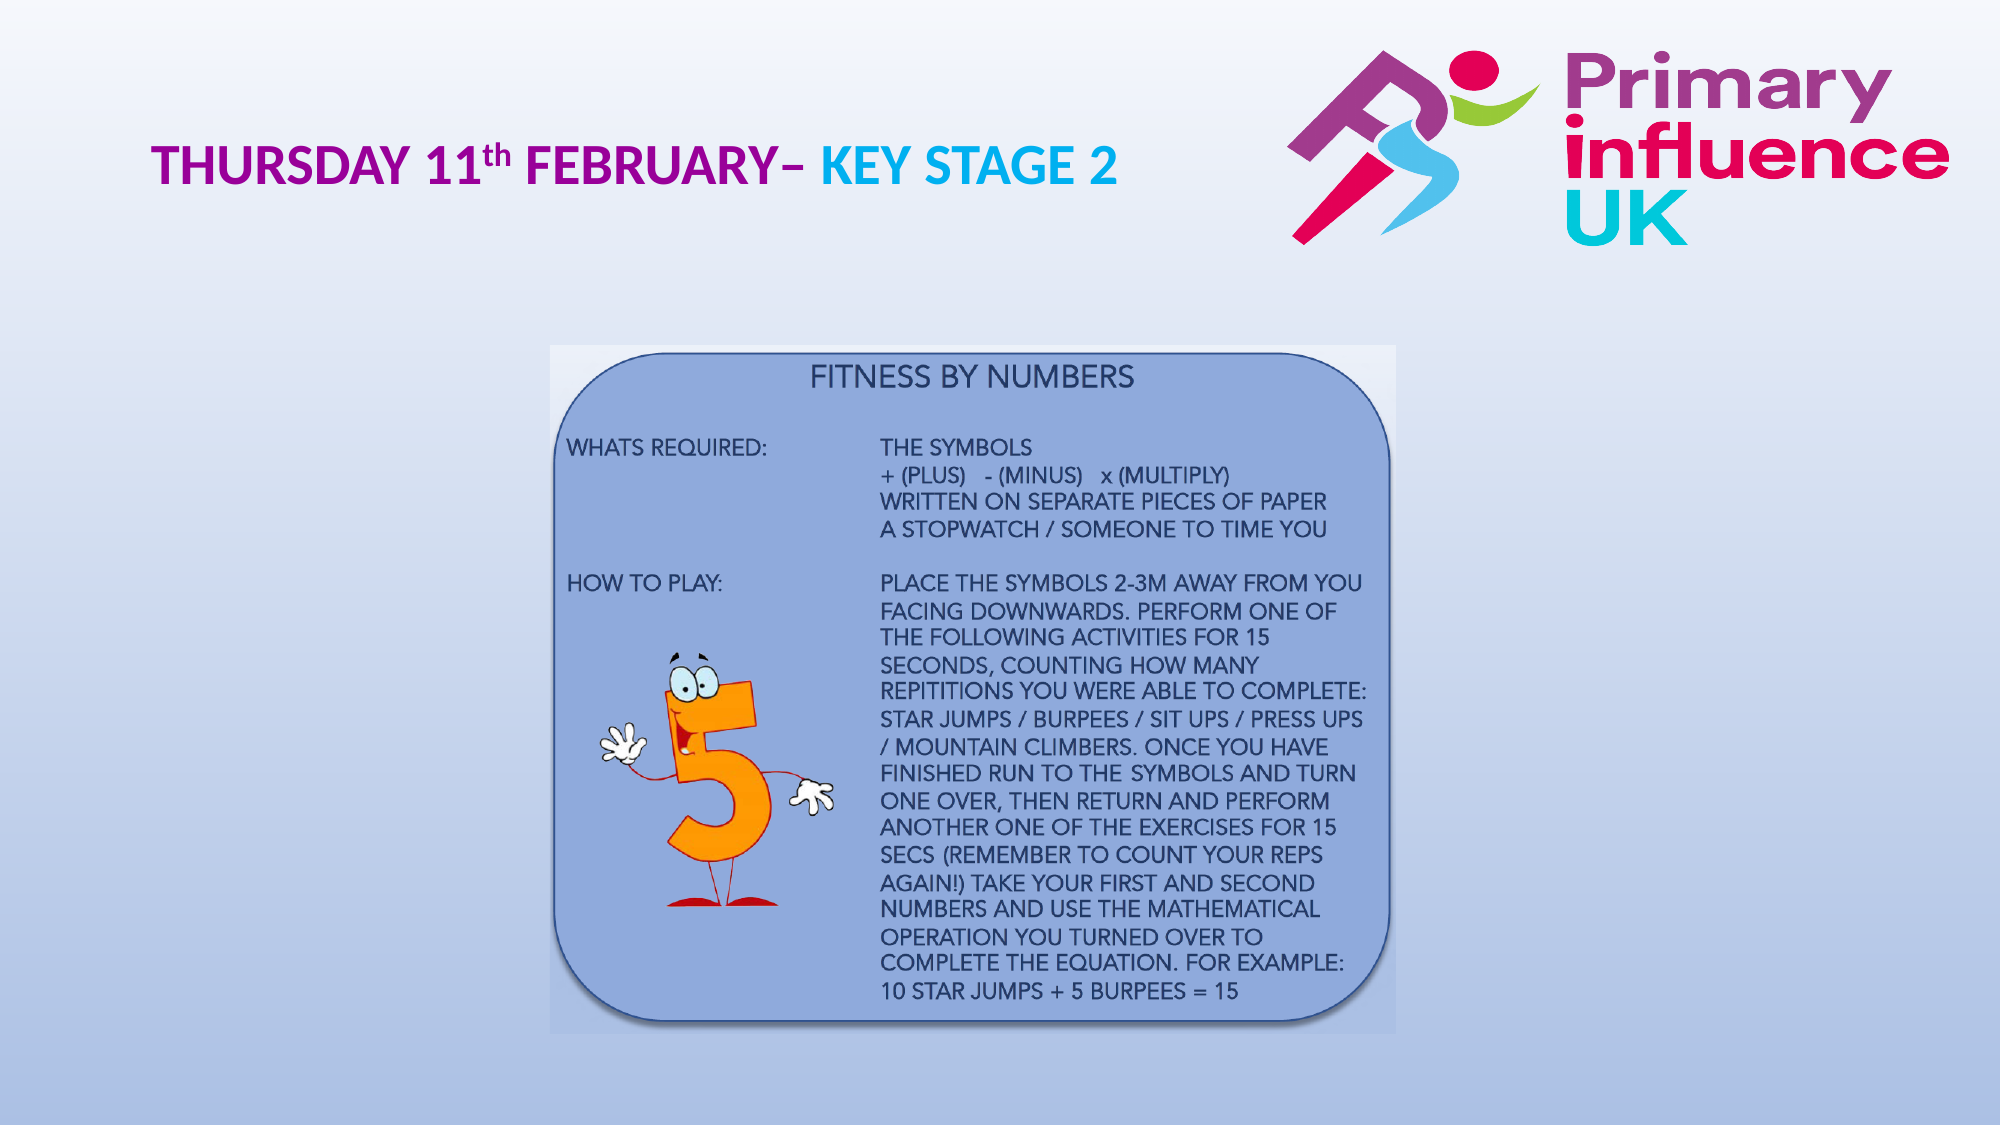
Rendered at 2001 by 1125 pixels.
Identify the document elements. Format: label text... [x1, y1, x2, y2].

picture [549, 345, 1396, 1034]
picture [1284, 48, 1952, 249]
text_box THURSDAY 11th FEBRUARY– KEY STAGE 2 [136, 118, 1192, 204]
